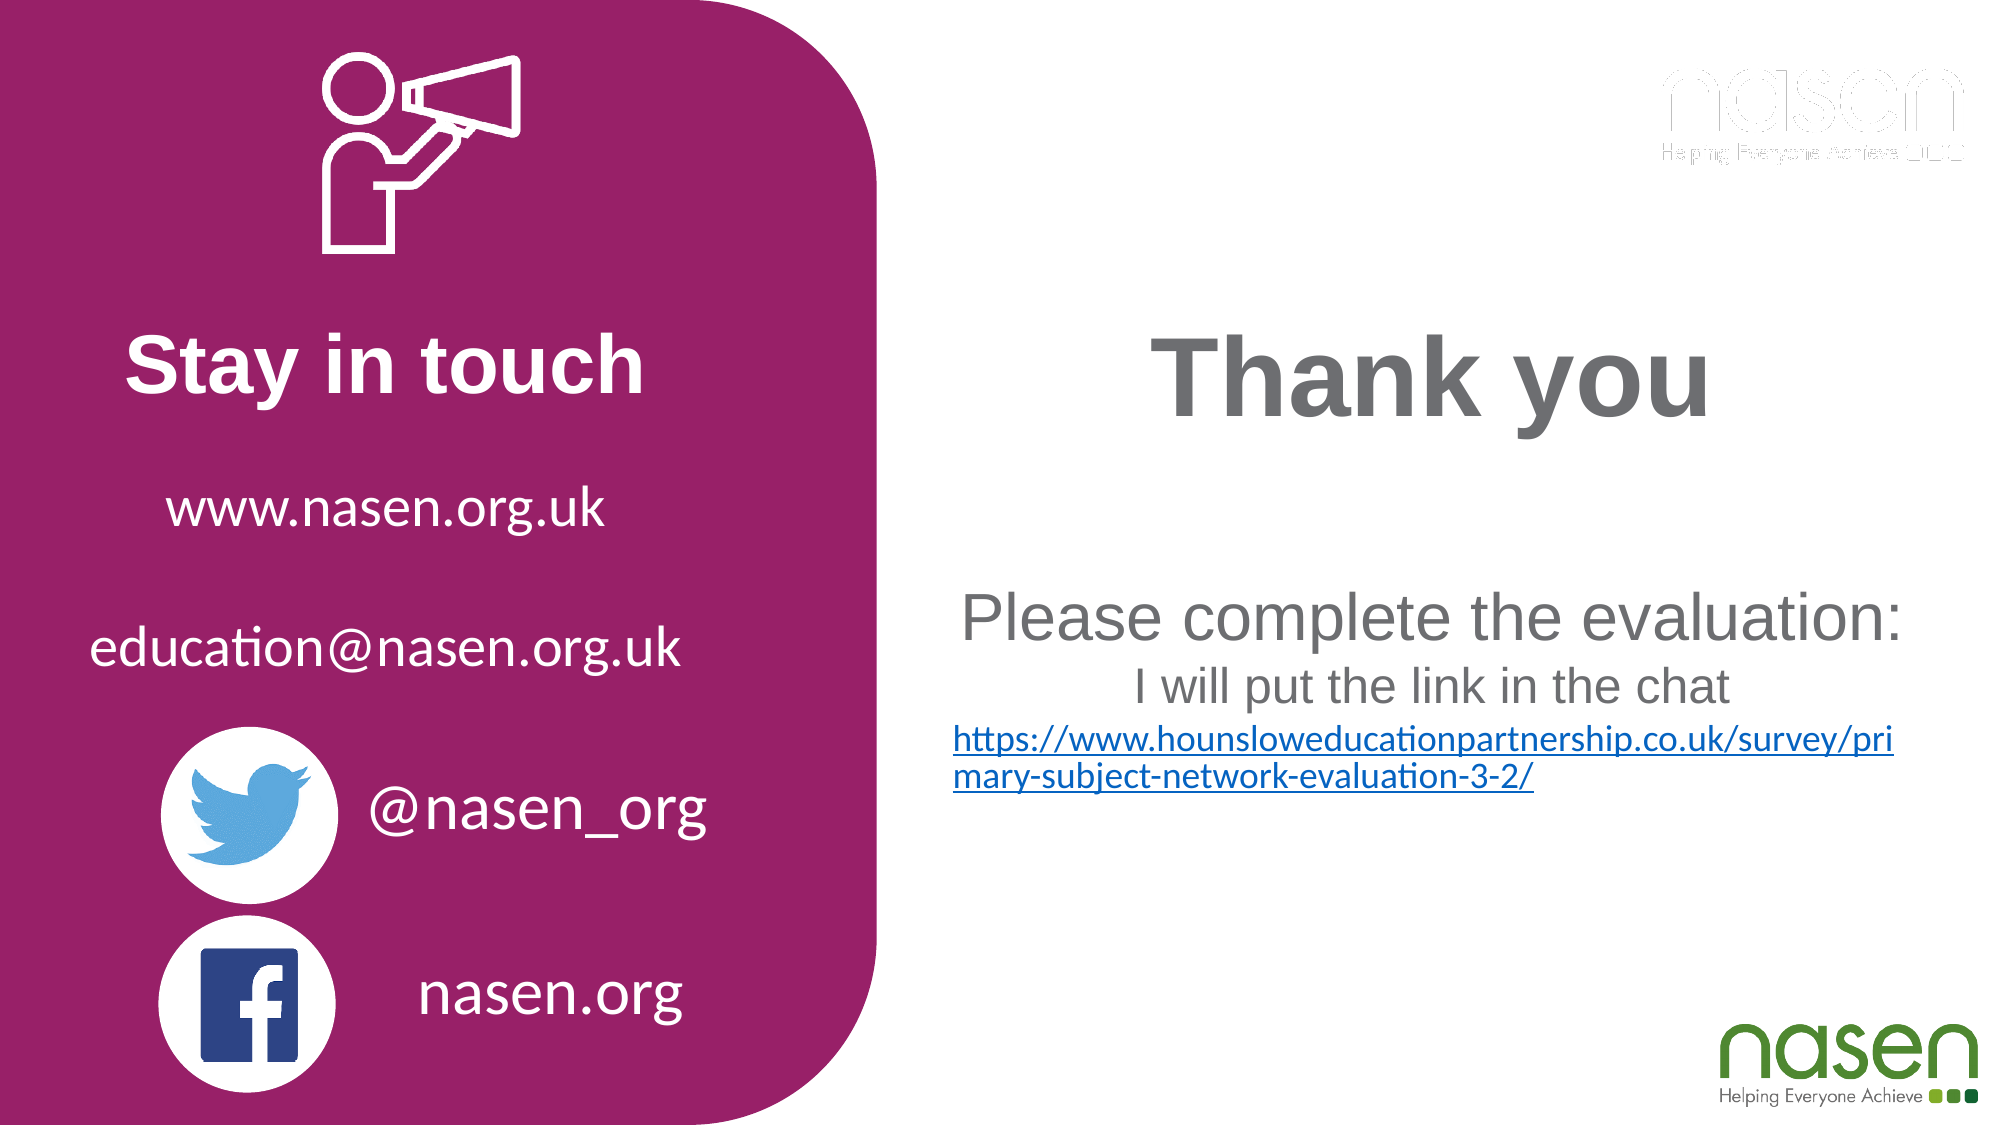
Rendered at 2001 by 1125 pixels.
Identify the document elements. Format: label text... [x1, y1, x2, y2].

picture [198, 945, 301, 1066]
picture [184, 763, 314, 868]
text_box [159, 725, 340, 906]
text_box @nasen_org nasen.org [331, 766, 1000, 893]
picture [1720, 1024, 1978, 1107]
text_box www.nasen.org.uk education@nasen.org.uk [0, 461, 822, 801]
text_box [157, 914, 337, 1094]
text_box [0, 801, 878, 1125]
text_box Thank you Please complete the evaluation: I will put the link in the chat https://www.hounsloweducationpartnership.co.uk/survey/primary-subject-network-evaluation-3-2/ [937, 116, 1927, 901]
text_box [0, 0, 878, 766]
picture [279, 12, 560, 293]
picture [1661, 68, 1964, 165]
text_box Stay in touch [98, 303, 673, 418]
